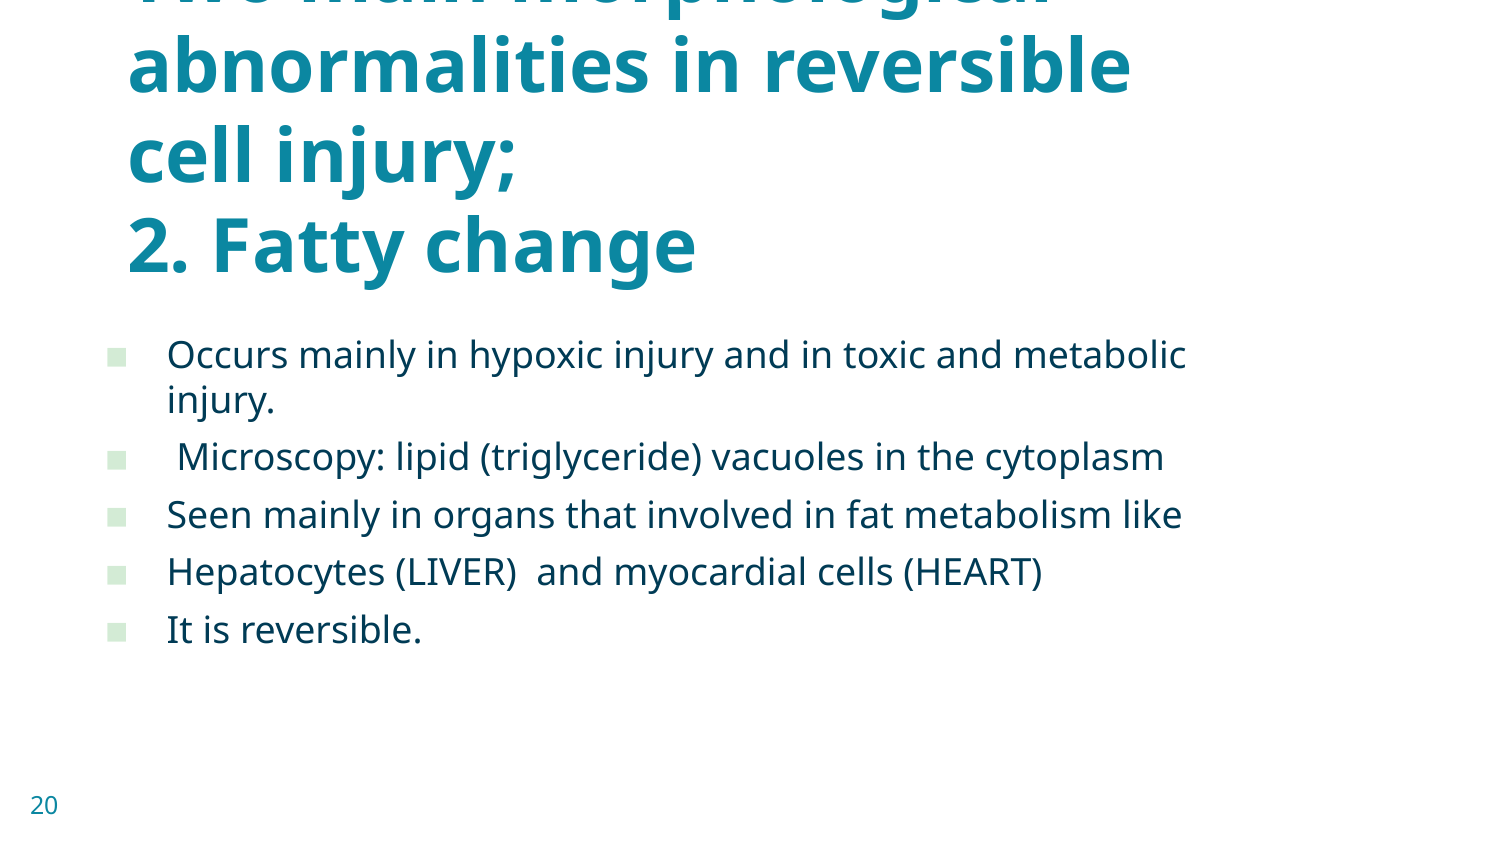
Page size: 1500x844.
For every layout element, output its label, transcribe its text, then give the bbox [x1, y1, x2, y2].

list Occurs mainly in hypoxic injury and in toxic and metabolic injury. Microscopy: lipid (triglyceride) vacuoles in the cytoplasm Seen mainly in organs that involved in fat metabolism like Hepatocytes (LIVER) and myocardial cells (HEART) It is reversible. [76, 315, 1225, 790]
title Two main morphological abnormalities in reversible cell injury; 2. Fatty change [112, 161, 1222, 303]
slide_number 20 [15, 774, 105, 839]
